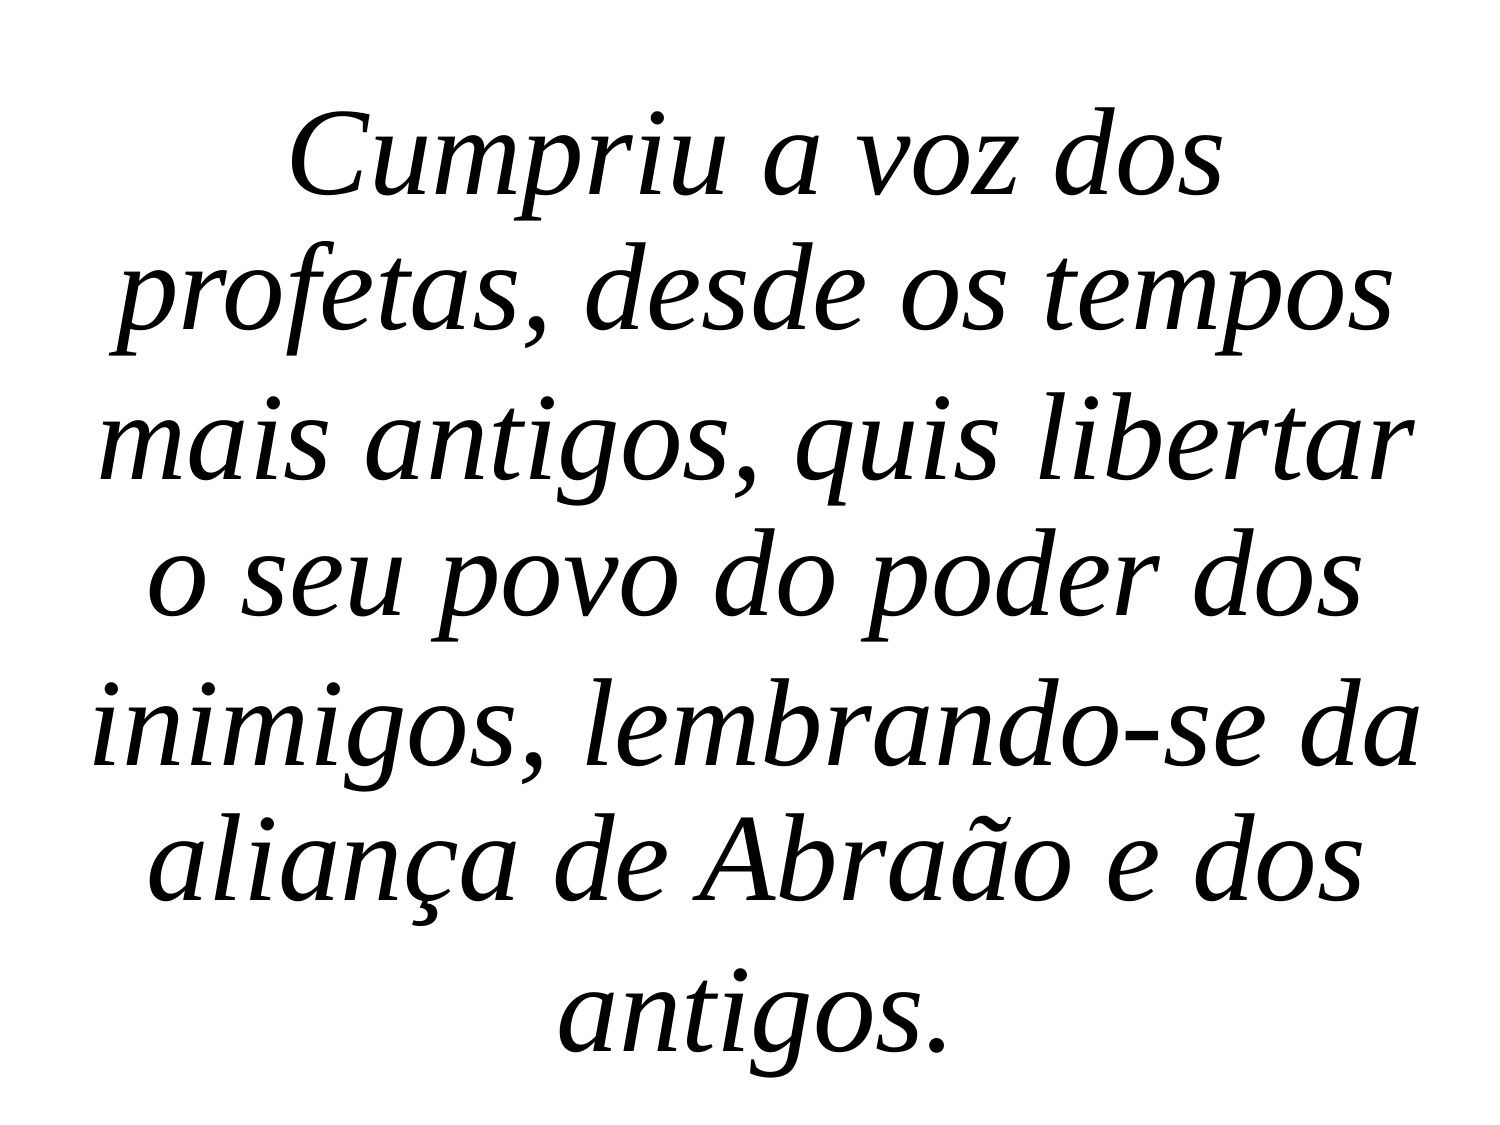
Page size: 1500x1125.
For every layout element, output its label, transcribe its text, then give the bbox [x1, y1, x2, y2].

list Cumpriu a voz dos profetas, desde os tempos mais antigos, quis libertar o seu povo do poder dos inimigos, lembrando-se da aliança de Abraão e dos antigos. [38, 59, 1475, 1106]
